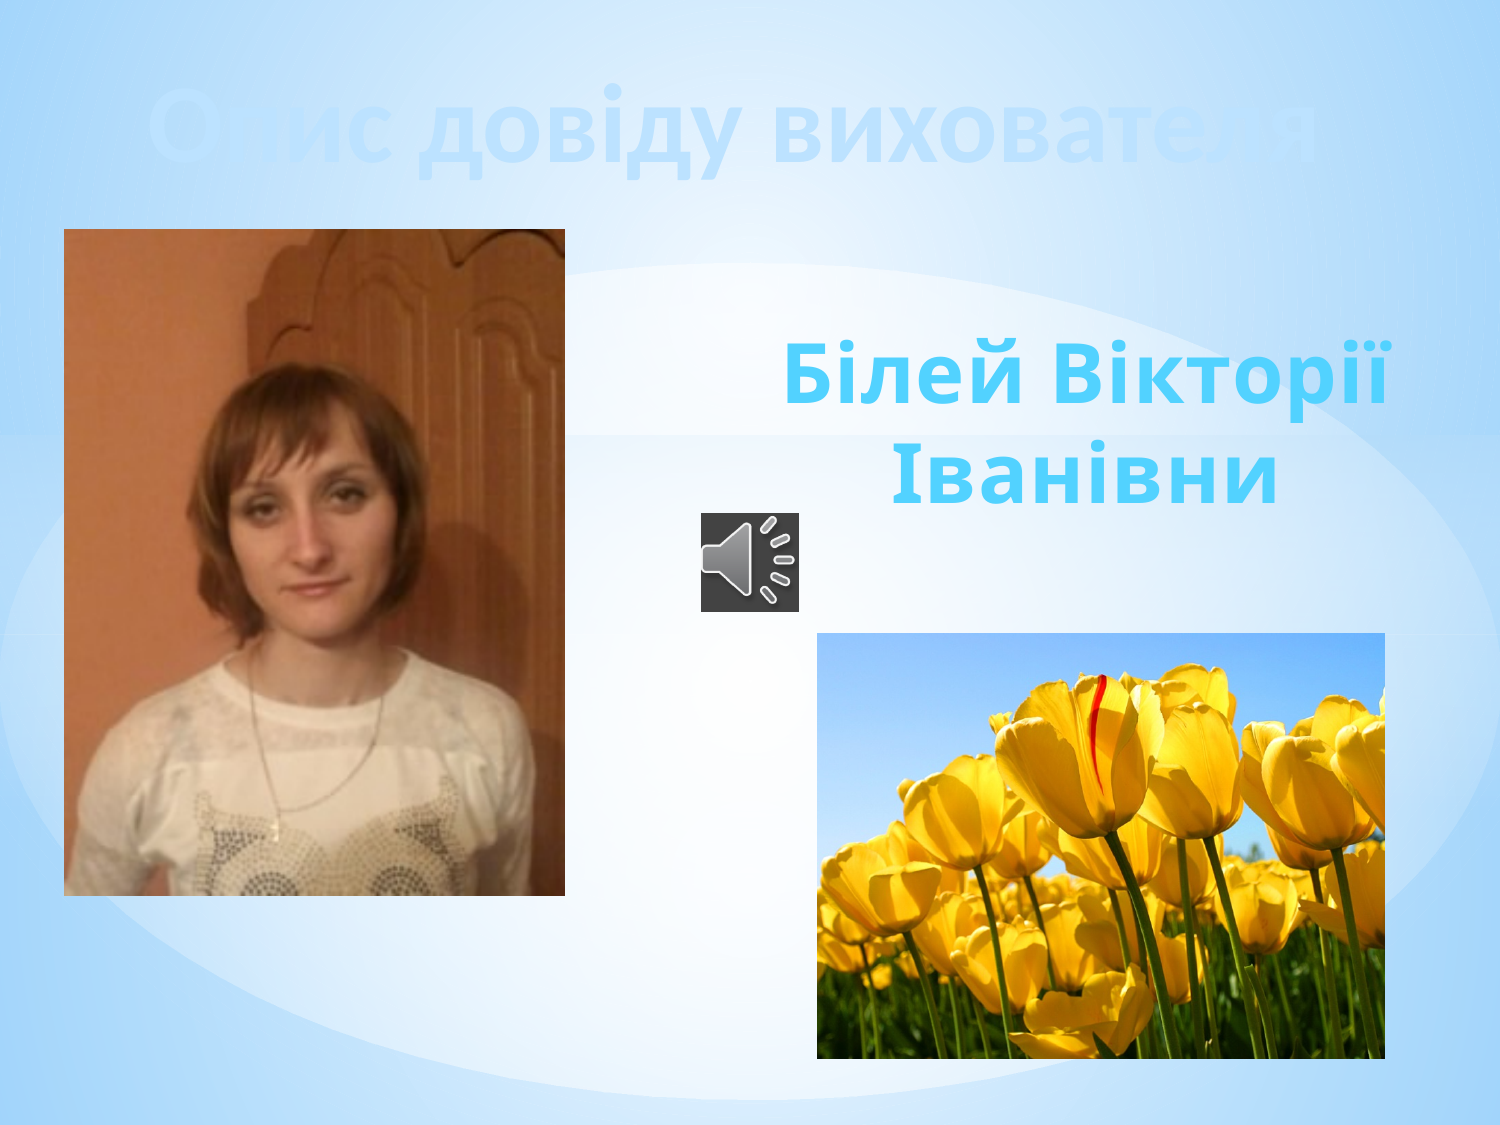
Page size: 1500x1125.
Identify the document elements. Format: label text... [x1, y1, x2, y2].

picture [64, 228, 565, 897]
picture [817, 633, 1385, 1059]
text_box Білей Вікторії Іванівни [750, 42, 1424, 528]
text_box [699, 512, 801, 613]
text_box Опис довіду вихователя [112, 42, 1358, 193]
